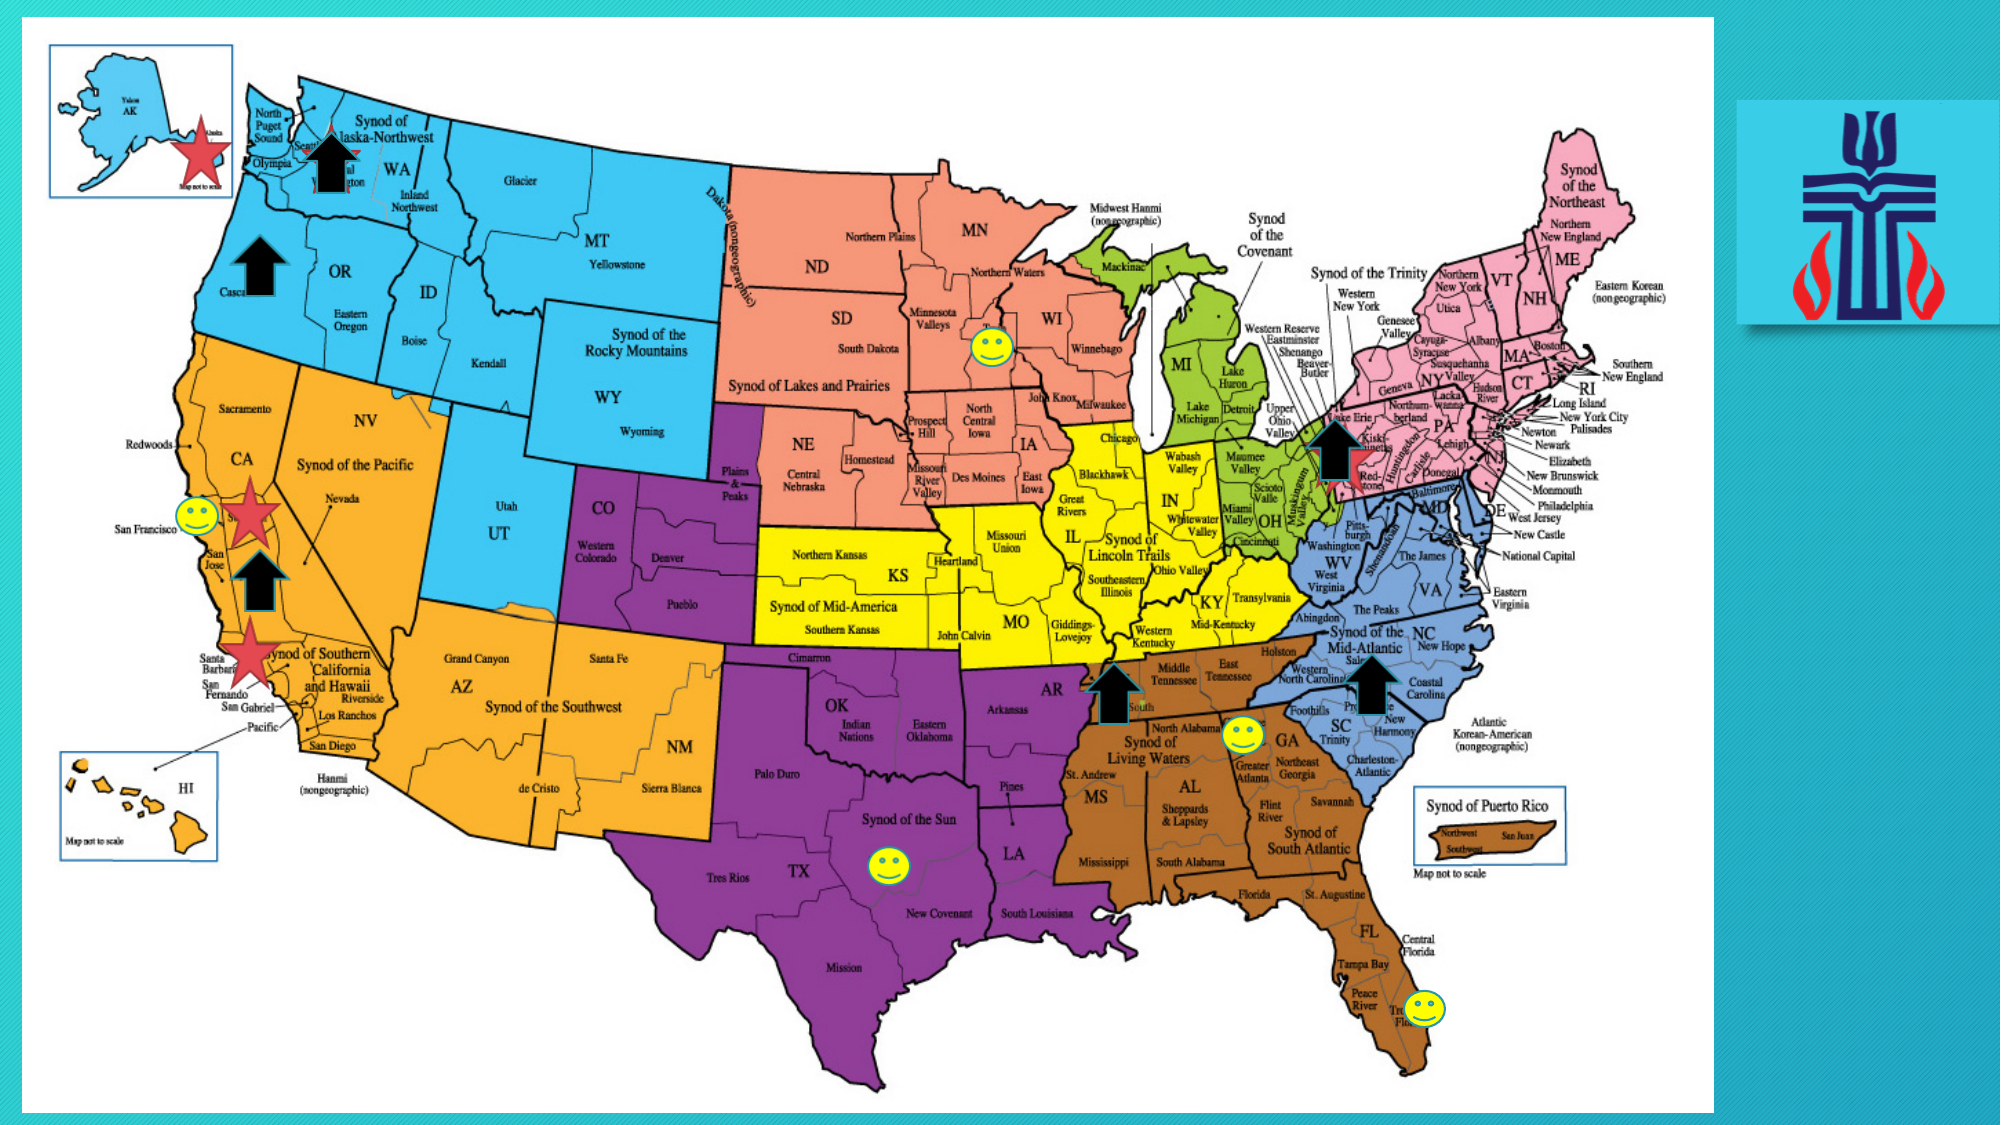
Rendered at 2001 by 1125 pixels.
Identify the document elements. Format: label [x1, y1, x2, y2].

picture [1736, 102, 2000, 347]
picture [21, 17, 1715, 1113]
